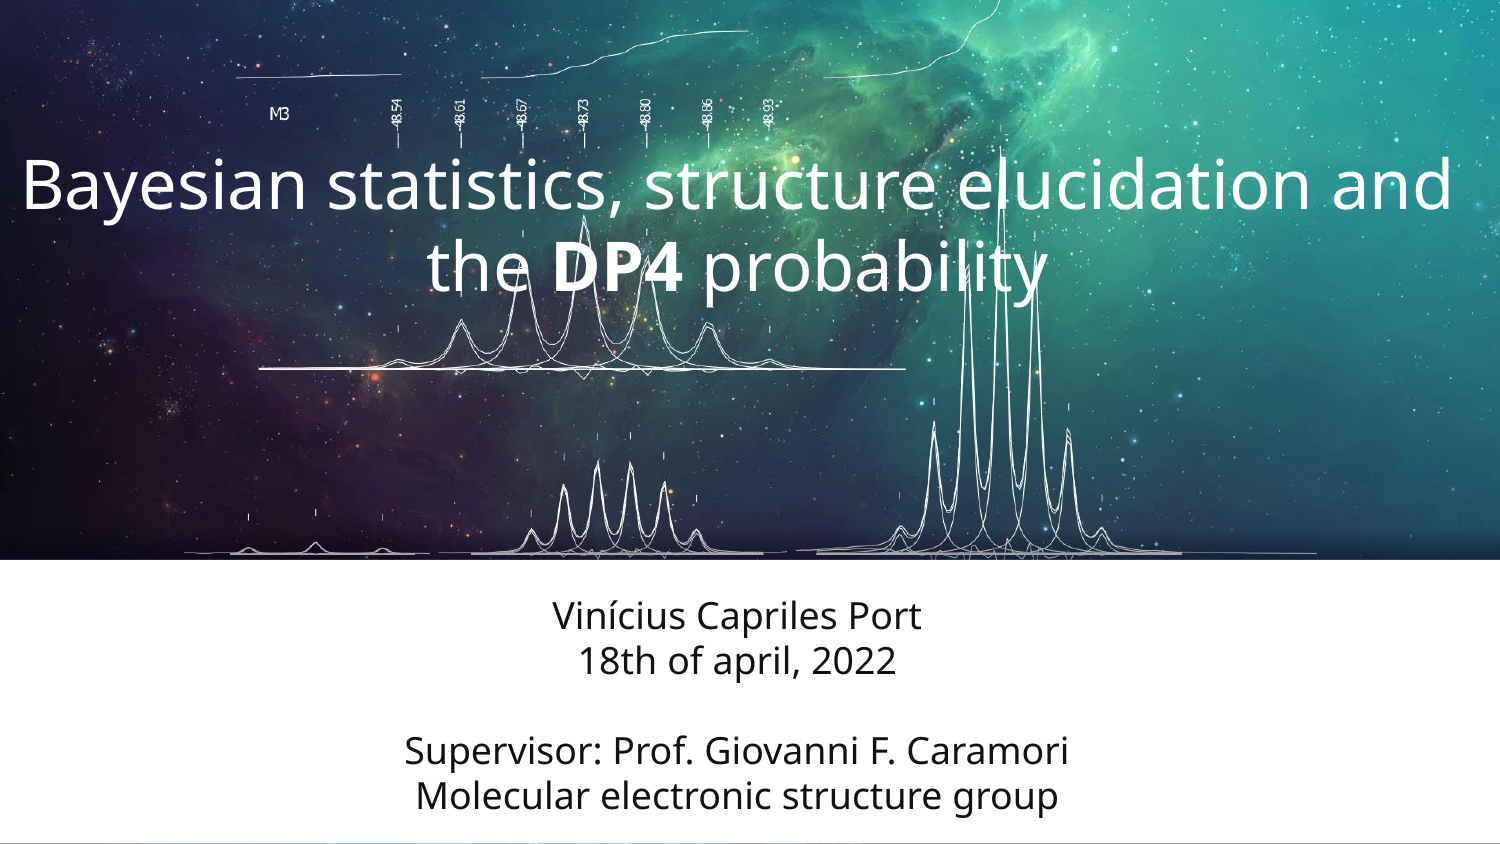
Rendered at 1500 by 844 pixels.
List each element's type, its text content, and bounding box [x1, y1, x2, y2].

title Vinícius Capriles Port 18th of april, 2022 Supervisor: Prof. Giovanni F. Caramori Molecular electronic structure group [0, 615, 1475, 833]
title Bayesian statistics, structure elucidation and the DP4 probability [0, 103, 1475, 321]
picture [0, 0, 1500, 559]
